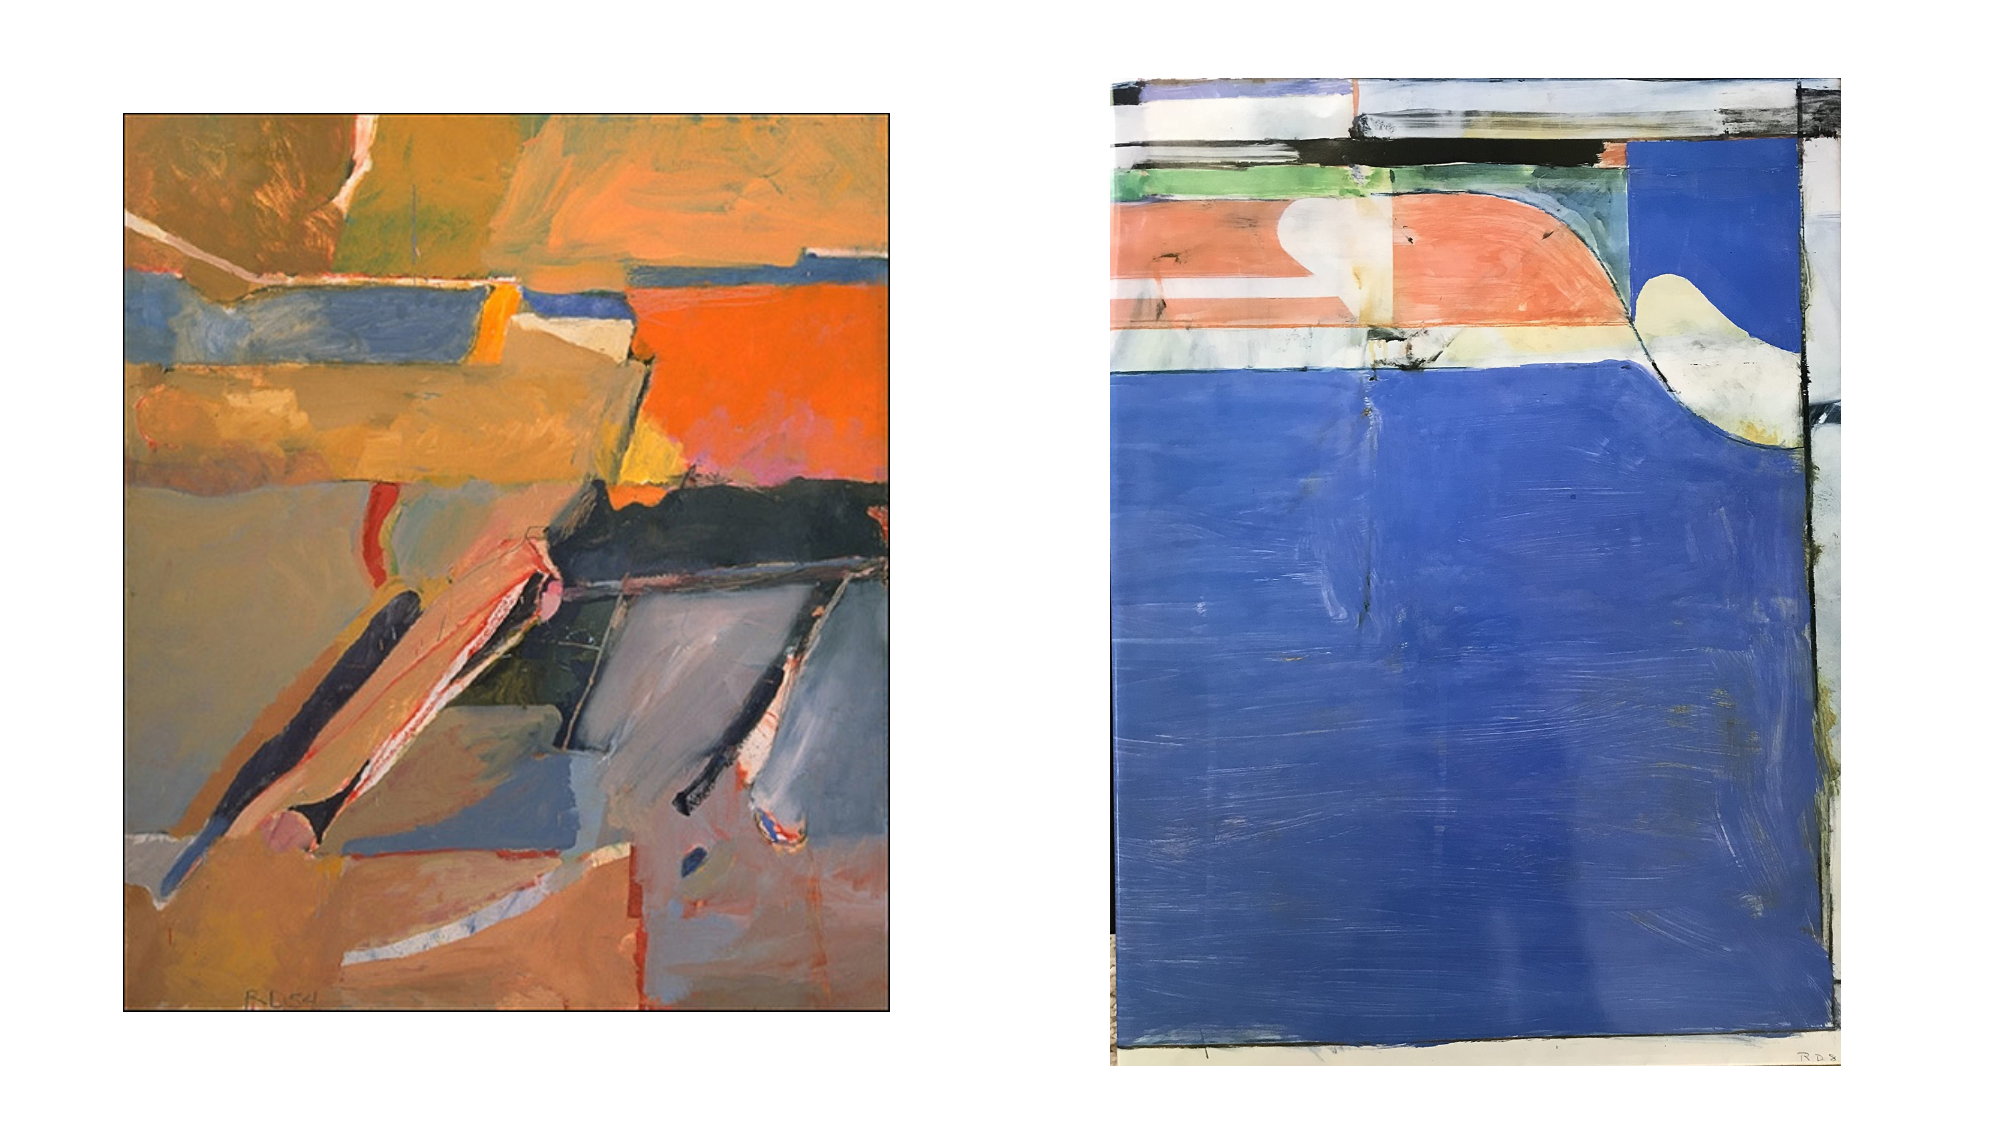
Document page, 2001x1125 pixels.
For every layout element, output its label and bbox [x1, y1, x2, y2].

list [123, 113, 890, 1012]
picture [1110, 78, 1841, 1066]
